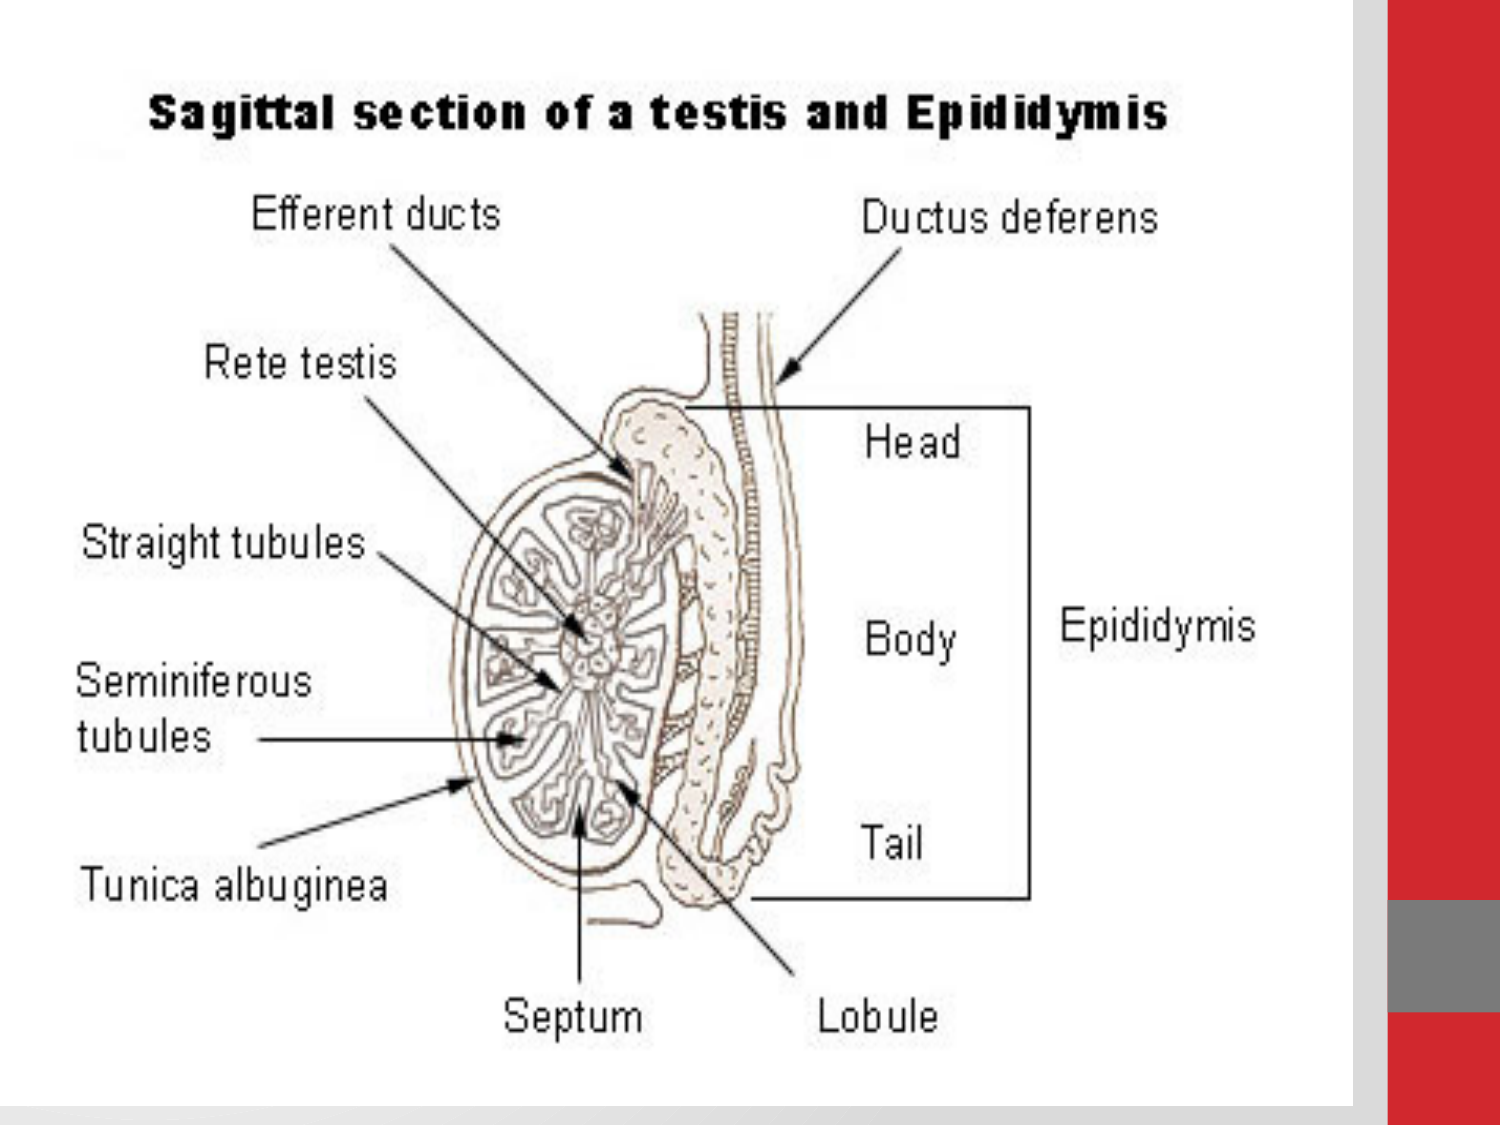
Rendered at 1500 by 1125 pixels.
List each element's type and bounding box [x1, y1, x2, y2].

picture [0, 0, 1353, 1107]
